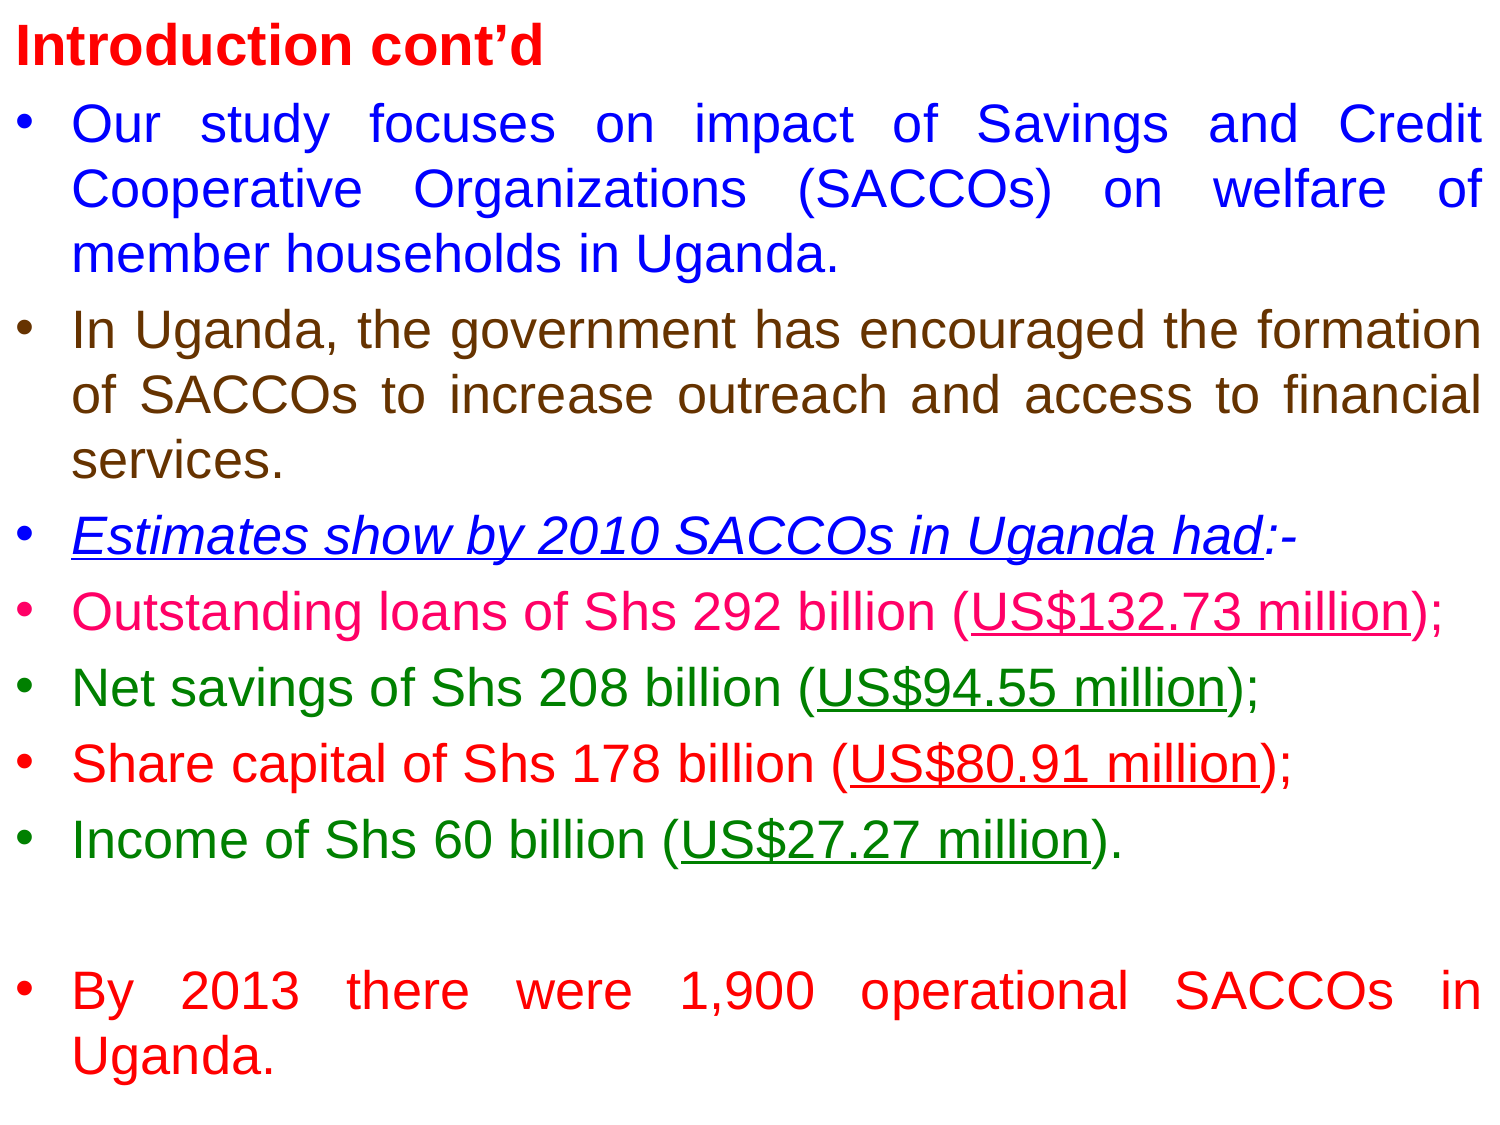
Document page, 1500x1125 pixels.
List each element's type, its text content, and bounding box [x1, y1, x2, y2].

list Introduction cont’d Our study focuses on impact of Savings and Credit Cooperative Organizations (SACCOs) on welfare of member households in Uganda. In Uganda, the government has encouraged the formation of SACCOs to increase outreach and access to financial services. Estimates show by 2010 SACCOs in Uganda had:- Outstanding loans of Shs 292 billion (US$132.73 million); Net savings of Shs 208 billion (US$94.55 million); Share capital of Shs 178 billion (US$80.91 million); Income of Shs 60 billion (US$27.27 million). By 2013 there were 1,900 operational SACCOs in Uganda. [0, 0, 1500, 1125]
